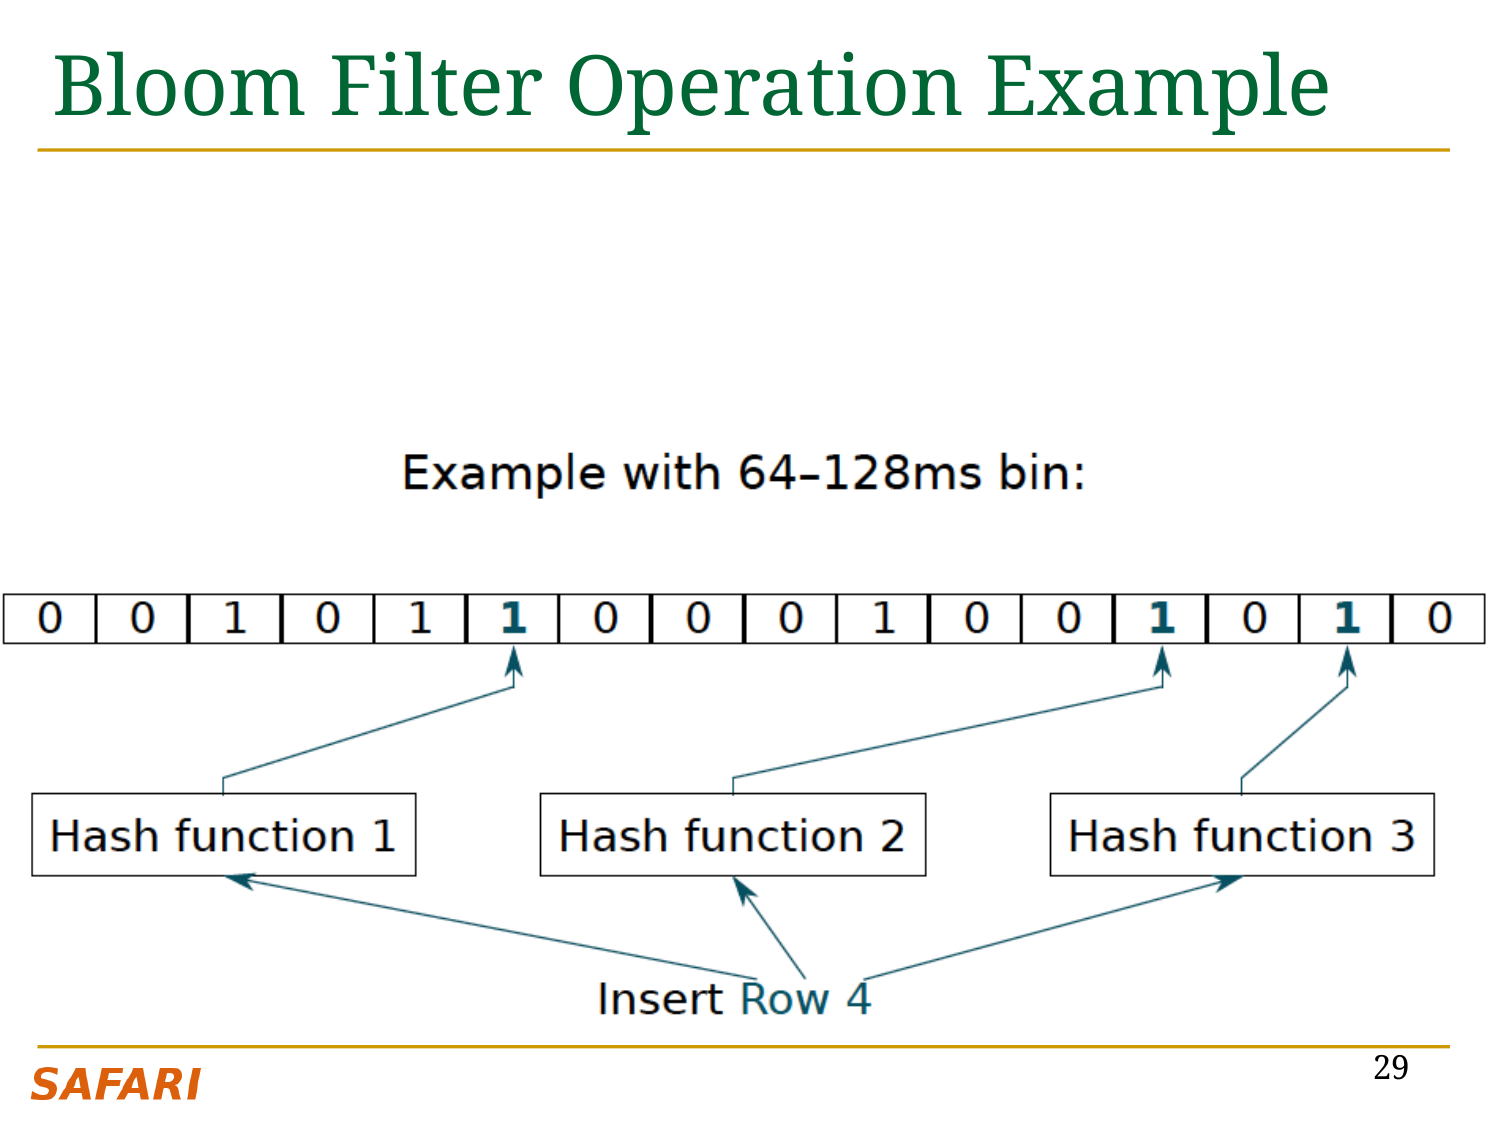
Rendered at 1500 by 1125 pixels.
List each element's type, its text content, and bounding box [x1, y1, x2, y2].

title Bloom Filter Operation Example [37, 24, 1451, 201]
picture [29, 1058, 207, 1110]
picture [0, 442, 1500, 1036]
slide_number 29 [1074, 1043, 1426, 1100]
